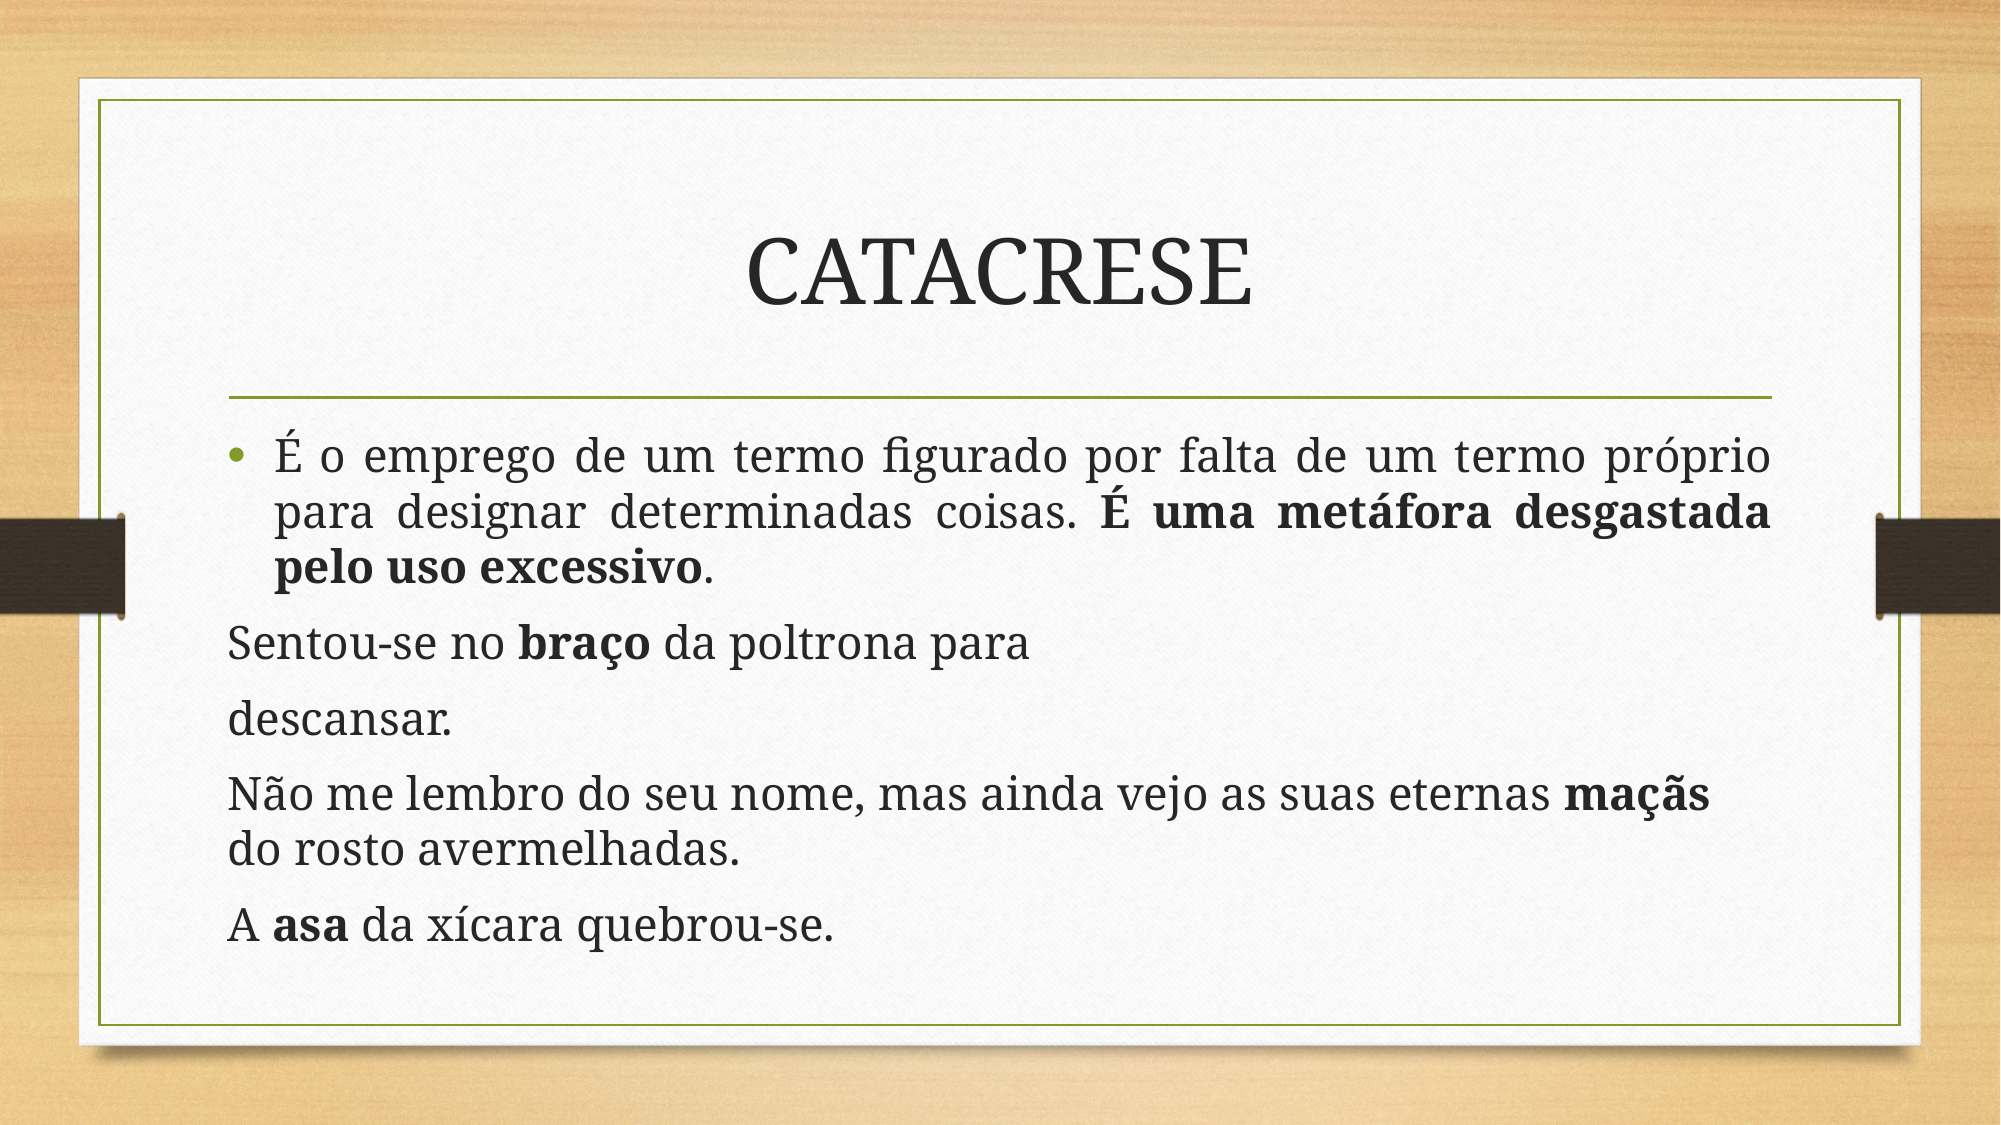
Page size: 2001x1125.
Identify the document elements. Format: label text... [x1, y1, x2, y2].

picture [0, 0, 2001, 1125]
title CATACRESE [212, 161, 1788, 375]
list É o emprego de um termo figurado por falta de um termo próprio para designar determinadas coisas. É uma metáfora desgastada pelo uso excessivo. Sentou-se no braço da poltrona para descansar. Não me lembro do seu nome, mas ainda vejo as suas eternas maçãs do rosto avermelhadas. A asa da xícara quebrou-se. [212, 419, 1788, 964]
